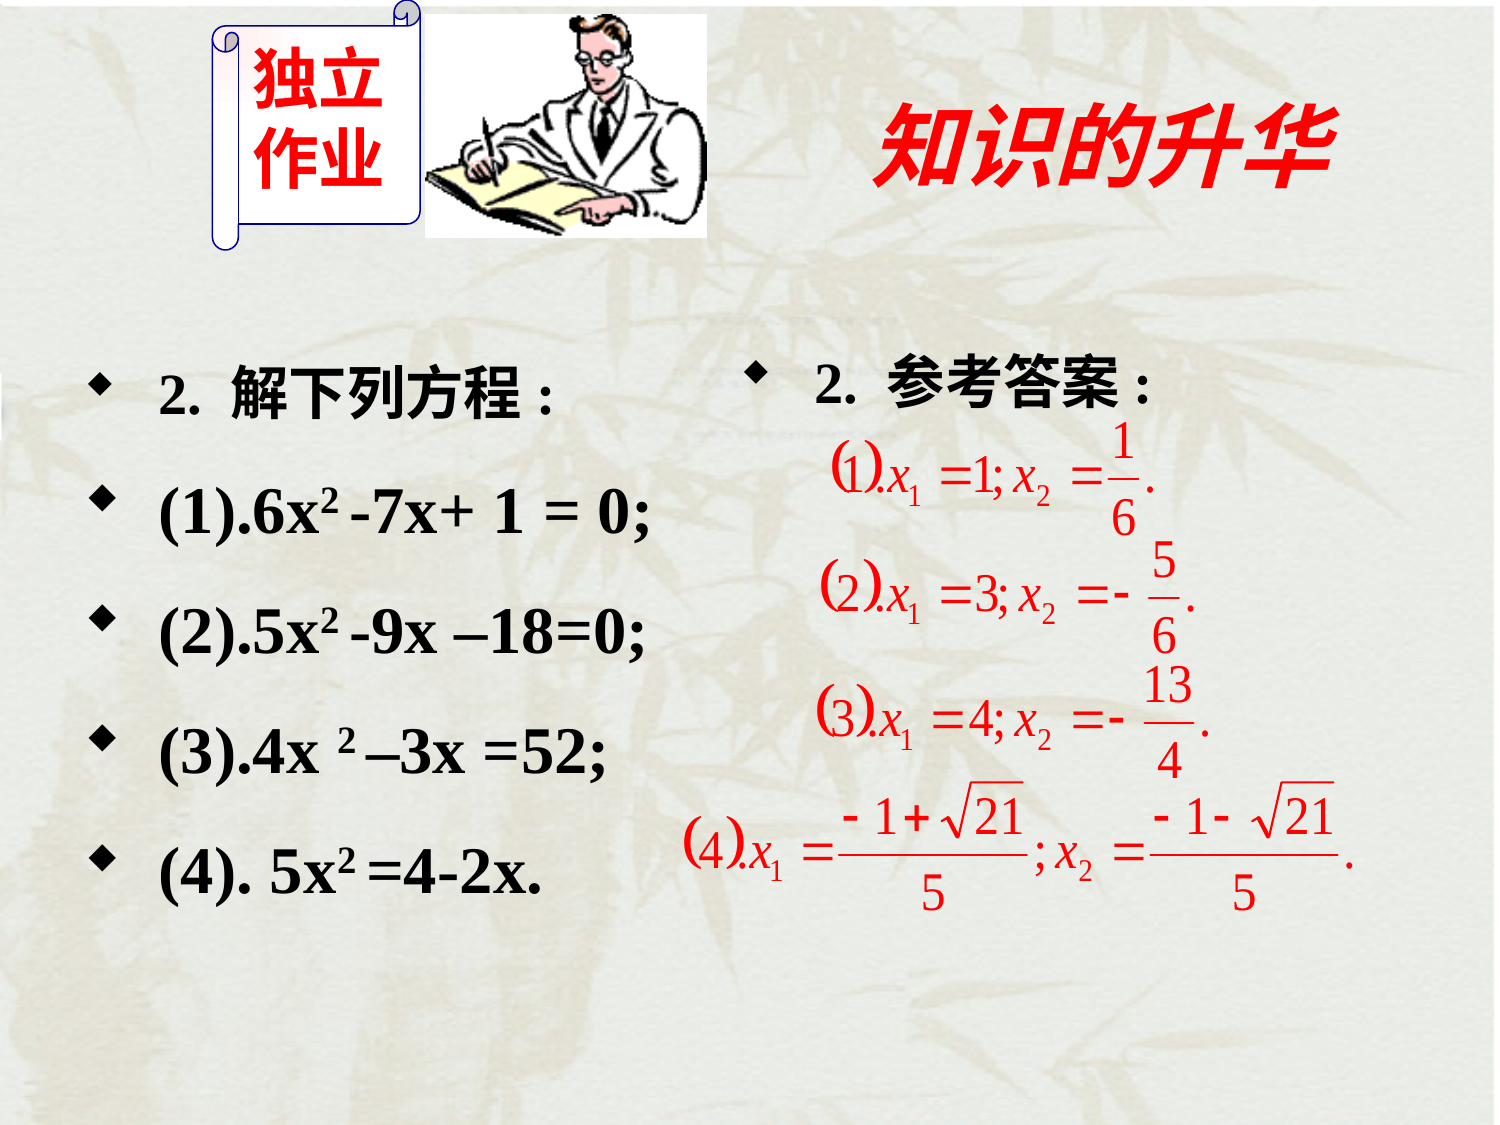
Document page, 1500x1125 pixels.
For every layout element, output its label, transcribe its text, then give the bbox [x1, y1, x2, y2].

picture [0, 0, 1500, 1125]
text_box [675, 768, 1358, 920]
title 知识的升华 [737, 50, 1463, 238]
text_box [812, 524, 1201, 648]
text_box 2. 参考答案: [724, 337, 1338, 413]
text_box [212, 0, 707, 251]
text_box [808, 649, 1213, 767]
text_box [822, 406, 1160, 523]
text_box 2. 解下列方程: (1).6x2 -7x+ 1 = 0; (2).5x2 -9x –18=0; (3).4x 2 –3x =52; (4). 5x2 =4-2x. [68, 314, 707, 765]
